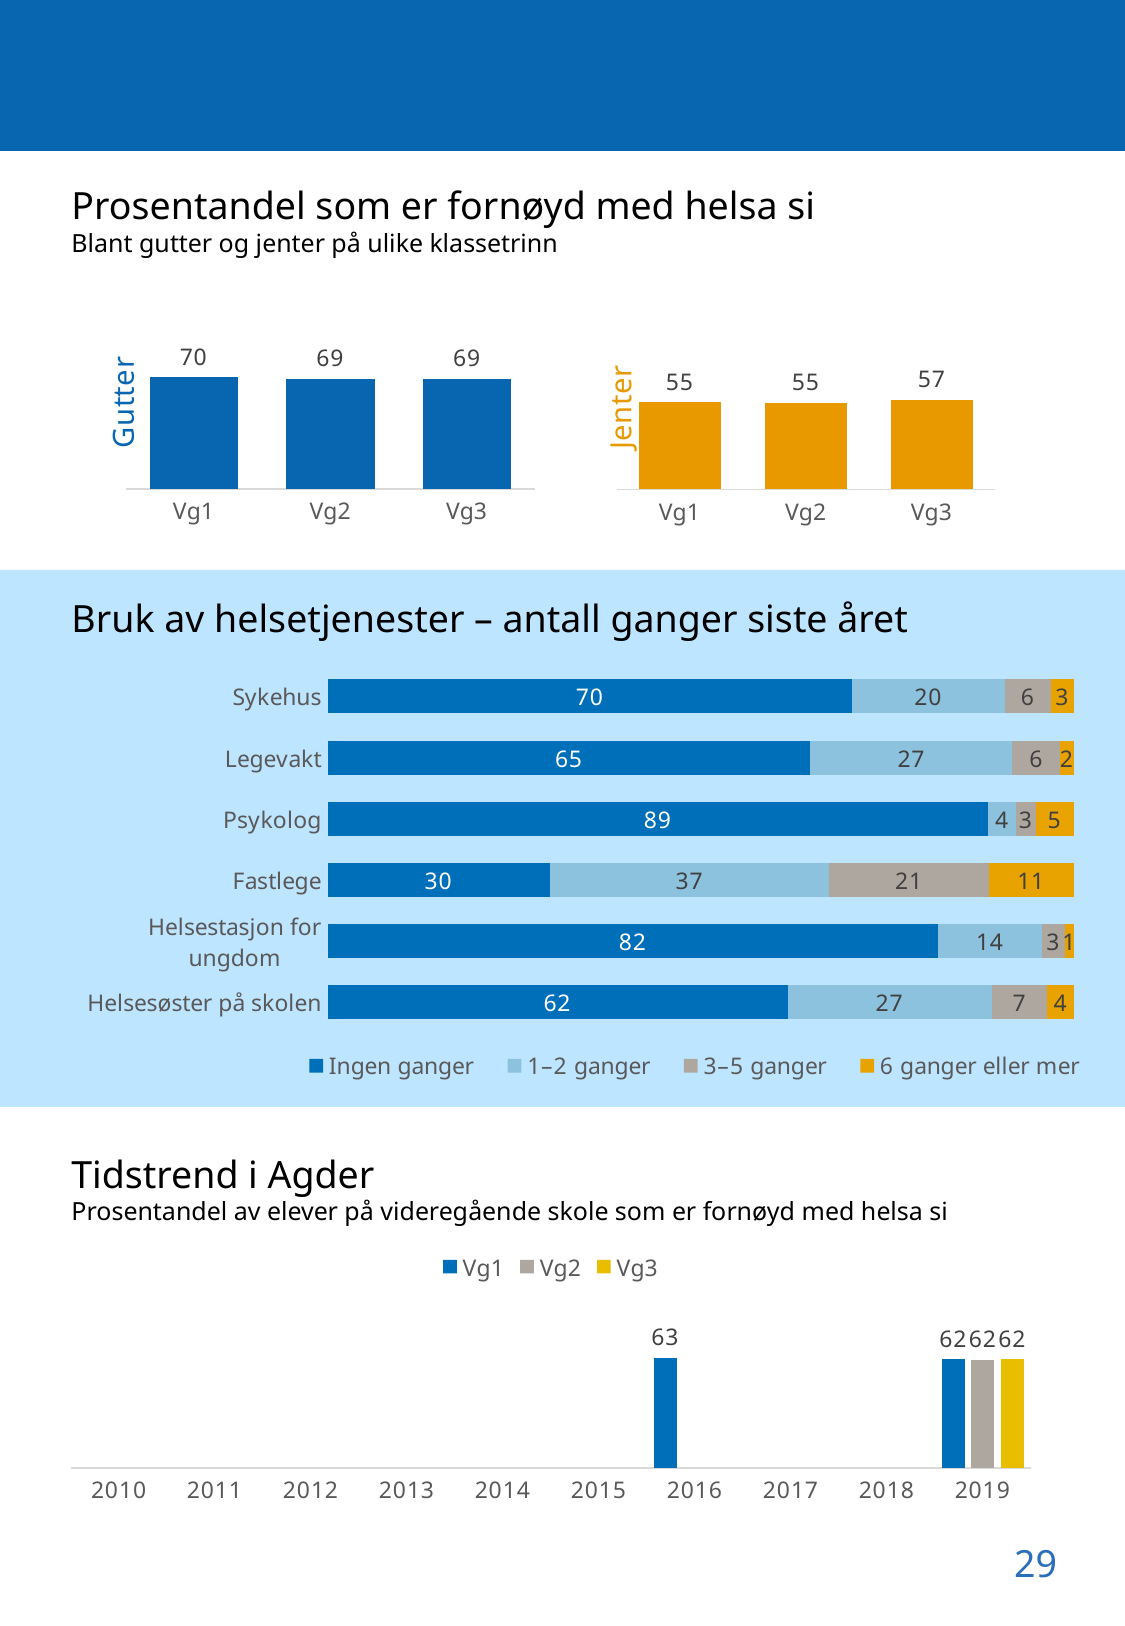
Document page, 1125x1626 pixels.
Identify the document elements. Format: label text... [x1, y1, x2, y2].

text_box Tidstrend i Agder Prosentandel av elever på videregående skole som er fornøyd med helsa si [56, 1143, 1051, 1233]
text_box [0, 568, 1125, 1109]
chart [56, 280, 1012, 553]
text_box Prosentandel som er fornøyd med helsa si Blant gutter og jenter på ulike klassetrinn [56, 174, 1051, 265]
chart [66, 657, 1107, 1108]
chart [50, 1233, 1052, 1511]
text_box 29 [999, 1533, 1072, 1593]
text_box Bruk av helsetjenester – antall ganger siste året [56, 588, 1051, 648]
